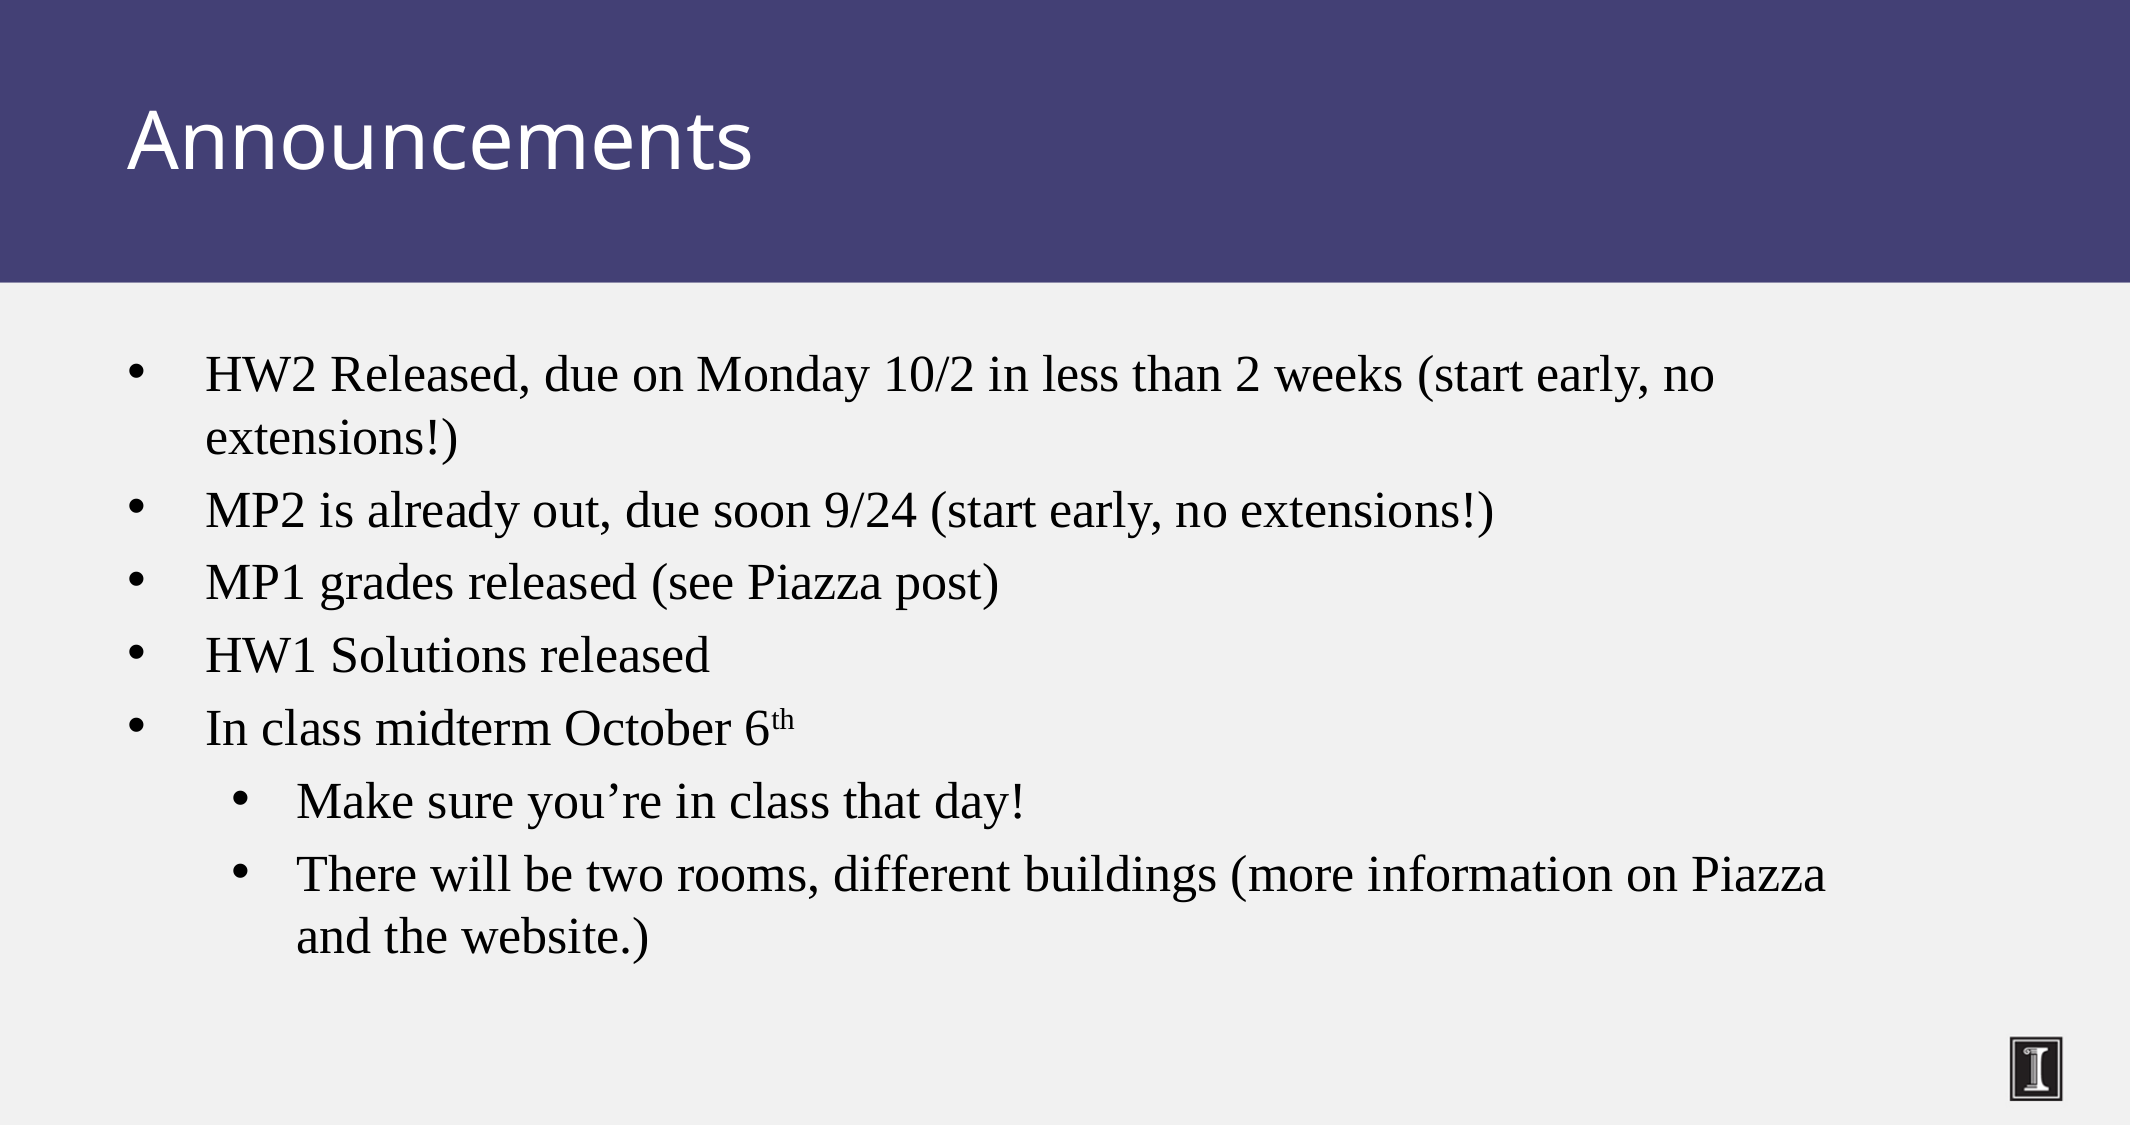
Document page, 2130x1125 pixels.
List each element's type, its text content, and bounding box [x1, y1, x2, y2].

list HW2 Released, due on Monday 10/2 in less than 2 weeks (start early, no extensions!) MP2 is already out, due soon 9/24 (start early, no extensions!) MP1 grades released (see Piazza post) HW1 Solutions released In class midterm October 6th Make sure you’re in class that day! There will be two rooms, different buildings (more information on Piazza and the website.) [106, 329, 1865, 1030]
picture [0, 0, 2130, 1125]
title Announcements [106, 45, 2059, 230]
